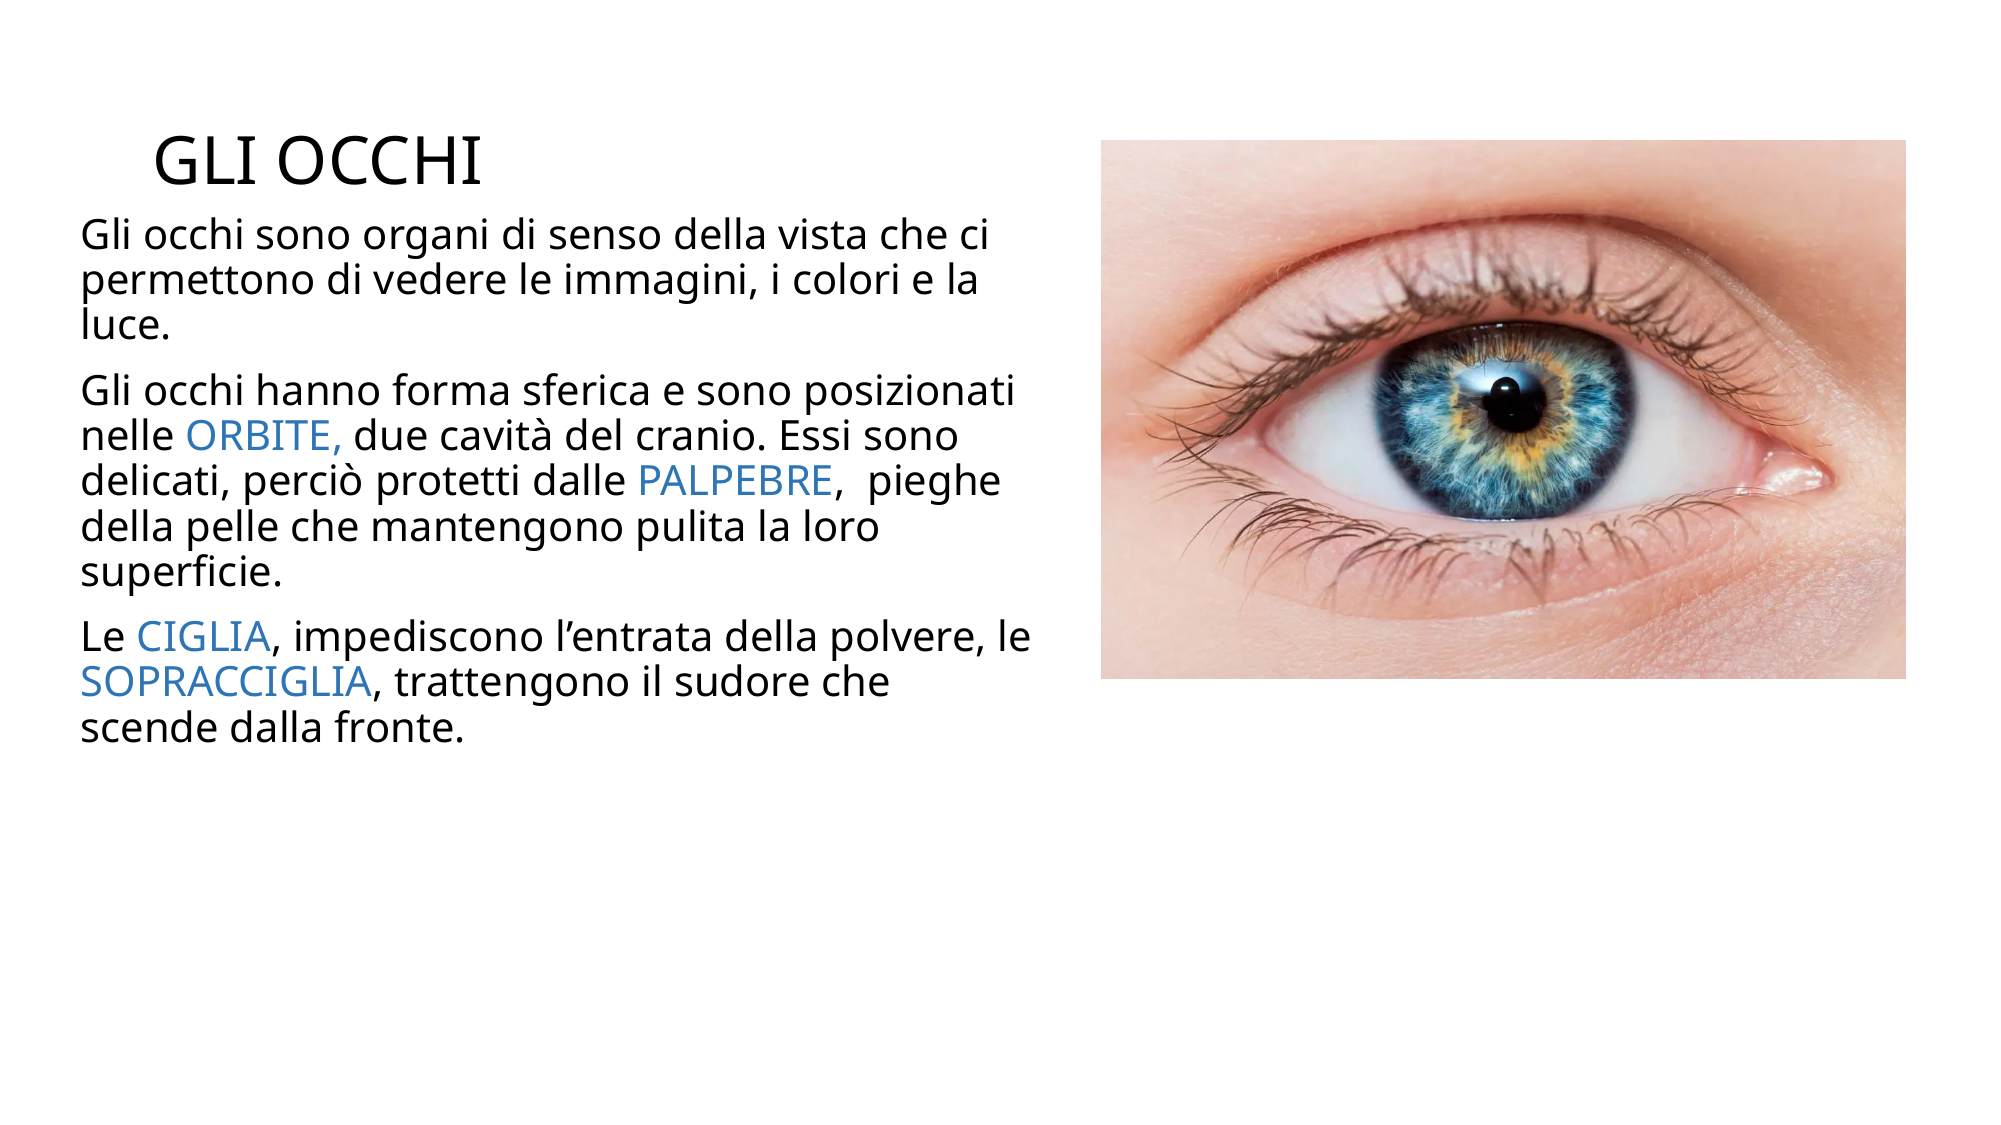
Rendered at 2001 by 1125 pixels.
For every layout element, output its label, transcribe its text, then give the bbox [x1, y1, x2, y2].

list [1101, 140, 1906, 679]
title GLI OCCHI [137, 75, 783, 206]
list Gli occhi sono organi di senso della vista che ci permettono di vedere le immagini, i colori e la luce. Gli occhi hanno forma sferica e sono posizionati nelle ORBITE, due cavità del cranio. Essi sono delicati, perciò protetti dalle PALPEBRE, pieghe della pelle che mantengono pulita la loro superficie. Le CIGLIA, impediscono l’entrata della polvere, le SOPRACCIGLIA, trattengono il sudore che scende dalla fronte. [65, 206, 1053, 1083]
